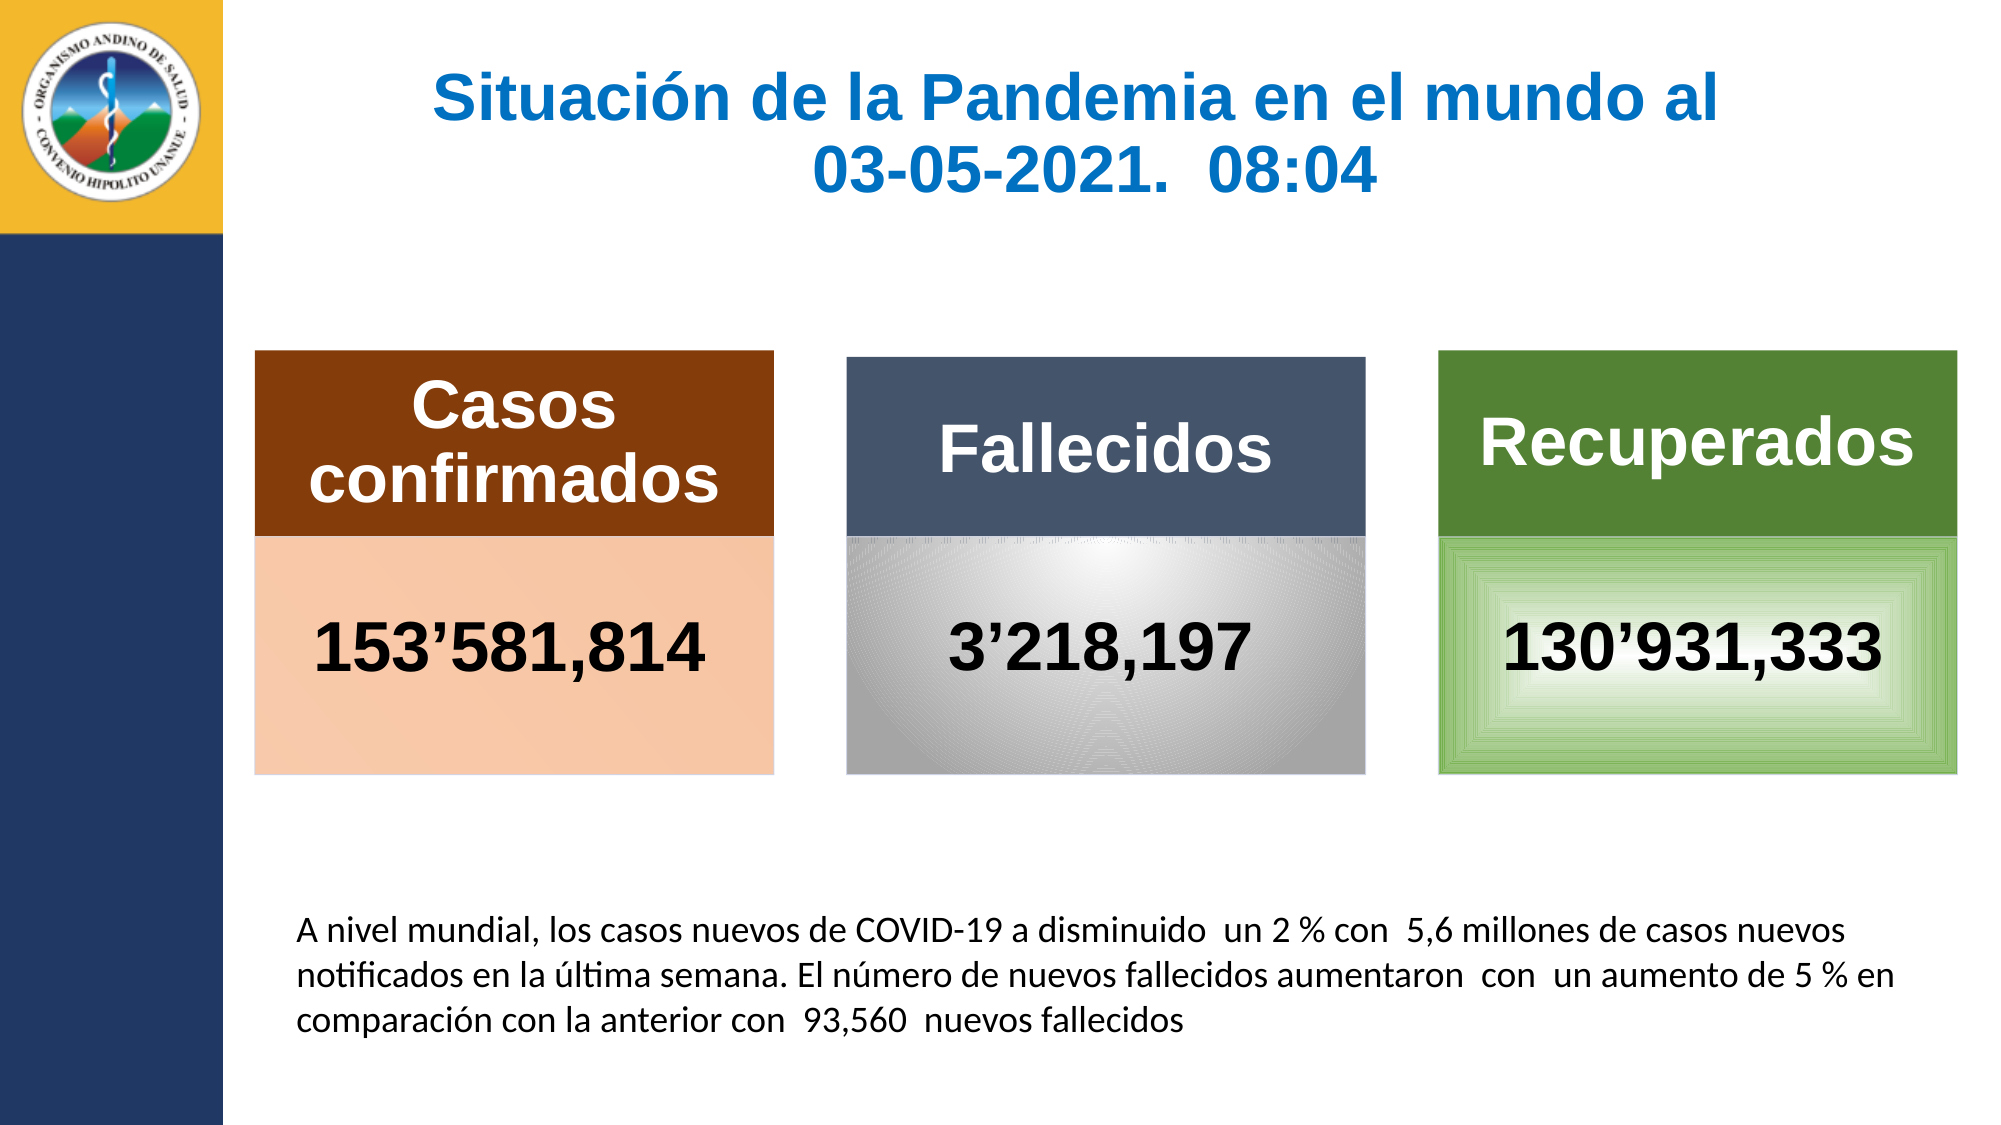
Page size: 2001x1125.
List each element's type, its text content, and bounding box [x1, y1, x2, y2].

title Situación de la Pandemia en el mundo al 03-05-2021. 08:04 [243, 54, 1948, 215]
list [254, 205, 1959, 920]
picture [0, 0, 223, 1125]
text_box A nivel mundial, los casos nuevos de COVID-19 a disminuido un 2 % con 5,6 millones de casos nuevos notificados en la última semana. El número de nuevos fallecidos aumentaron con un aumento de 5 % en comparación con la anterior con 93,560 nuevos fallecidos [281, 897, 1986, 1048]
